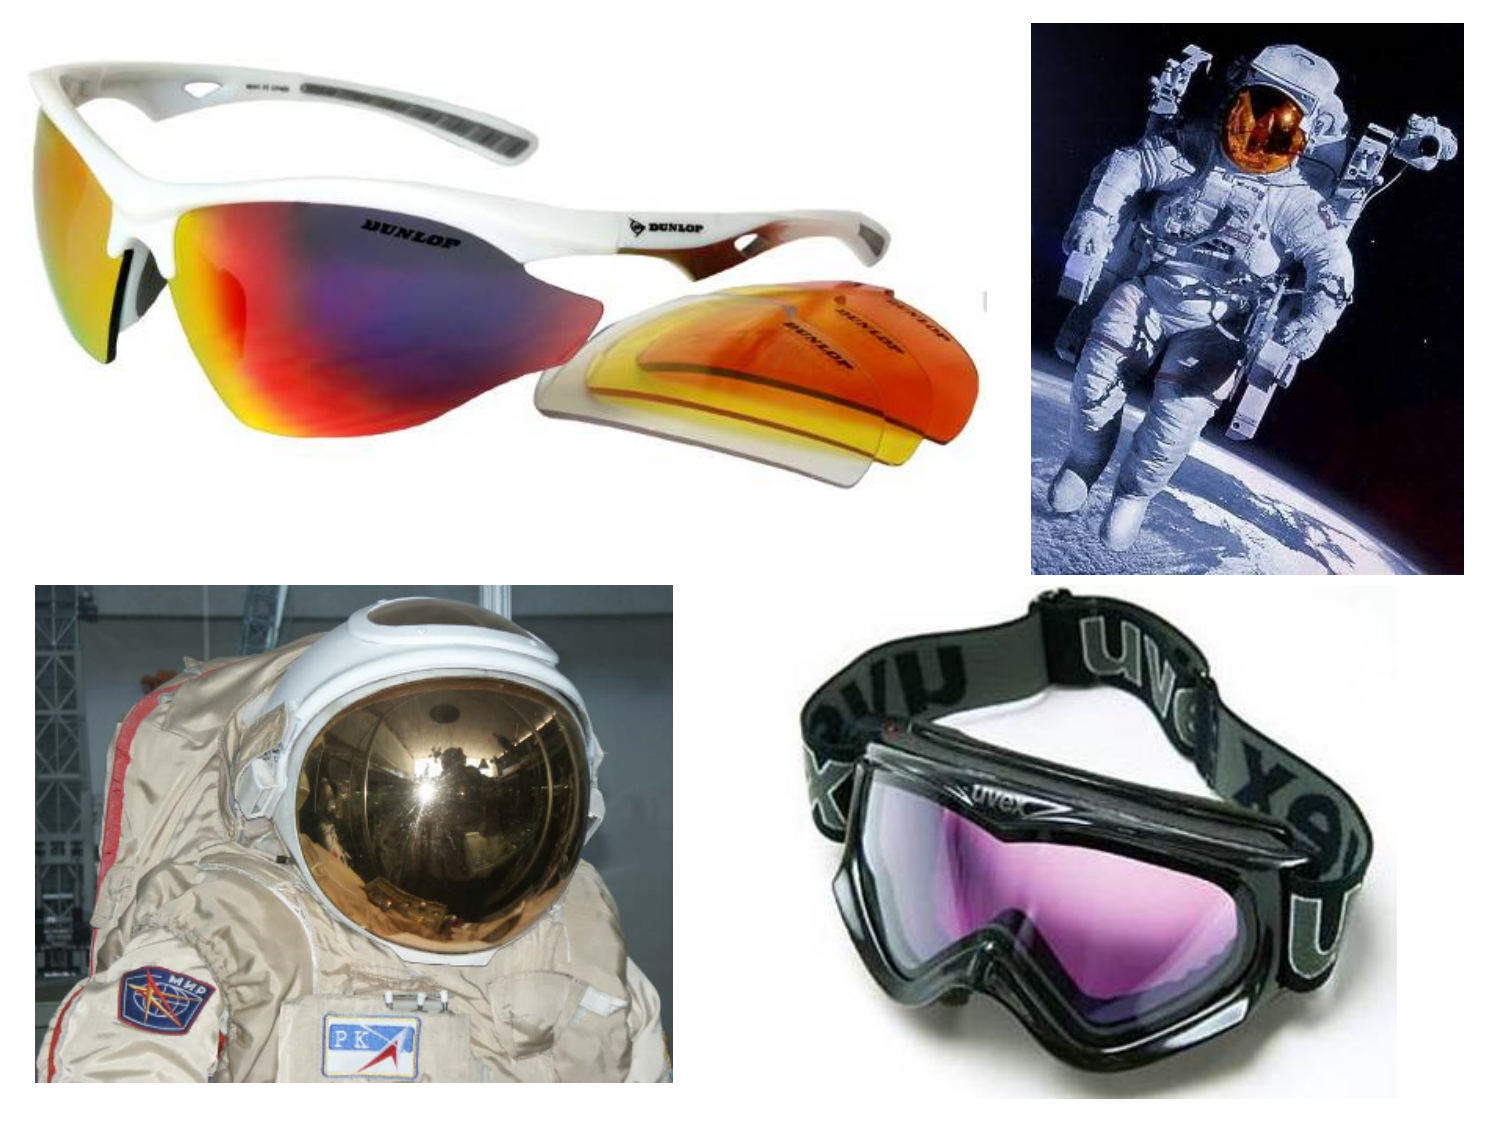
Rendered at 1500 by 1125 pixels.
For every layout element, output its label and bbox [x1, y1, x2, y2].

list [23, 58, 987, 491]
picture [784, 585, 1397, 1099]
picture [1030, 23, 1464, 575]
picture [34, 585, 673, 1083]
